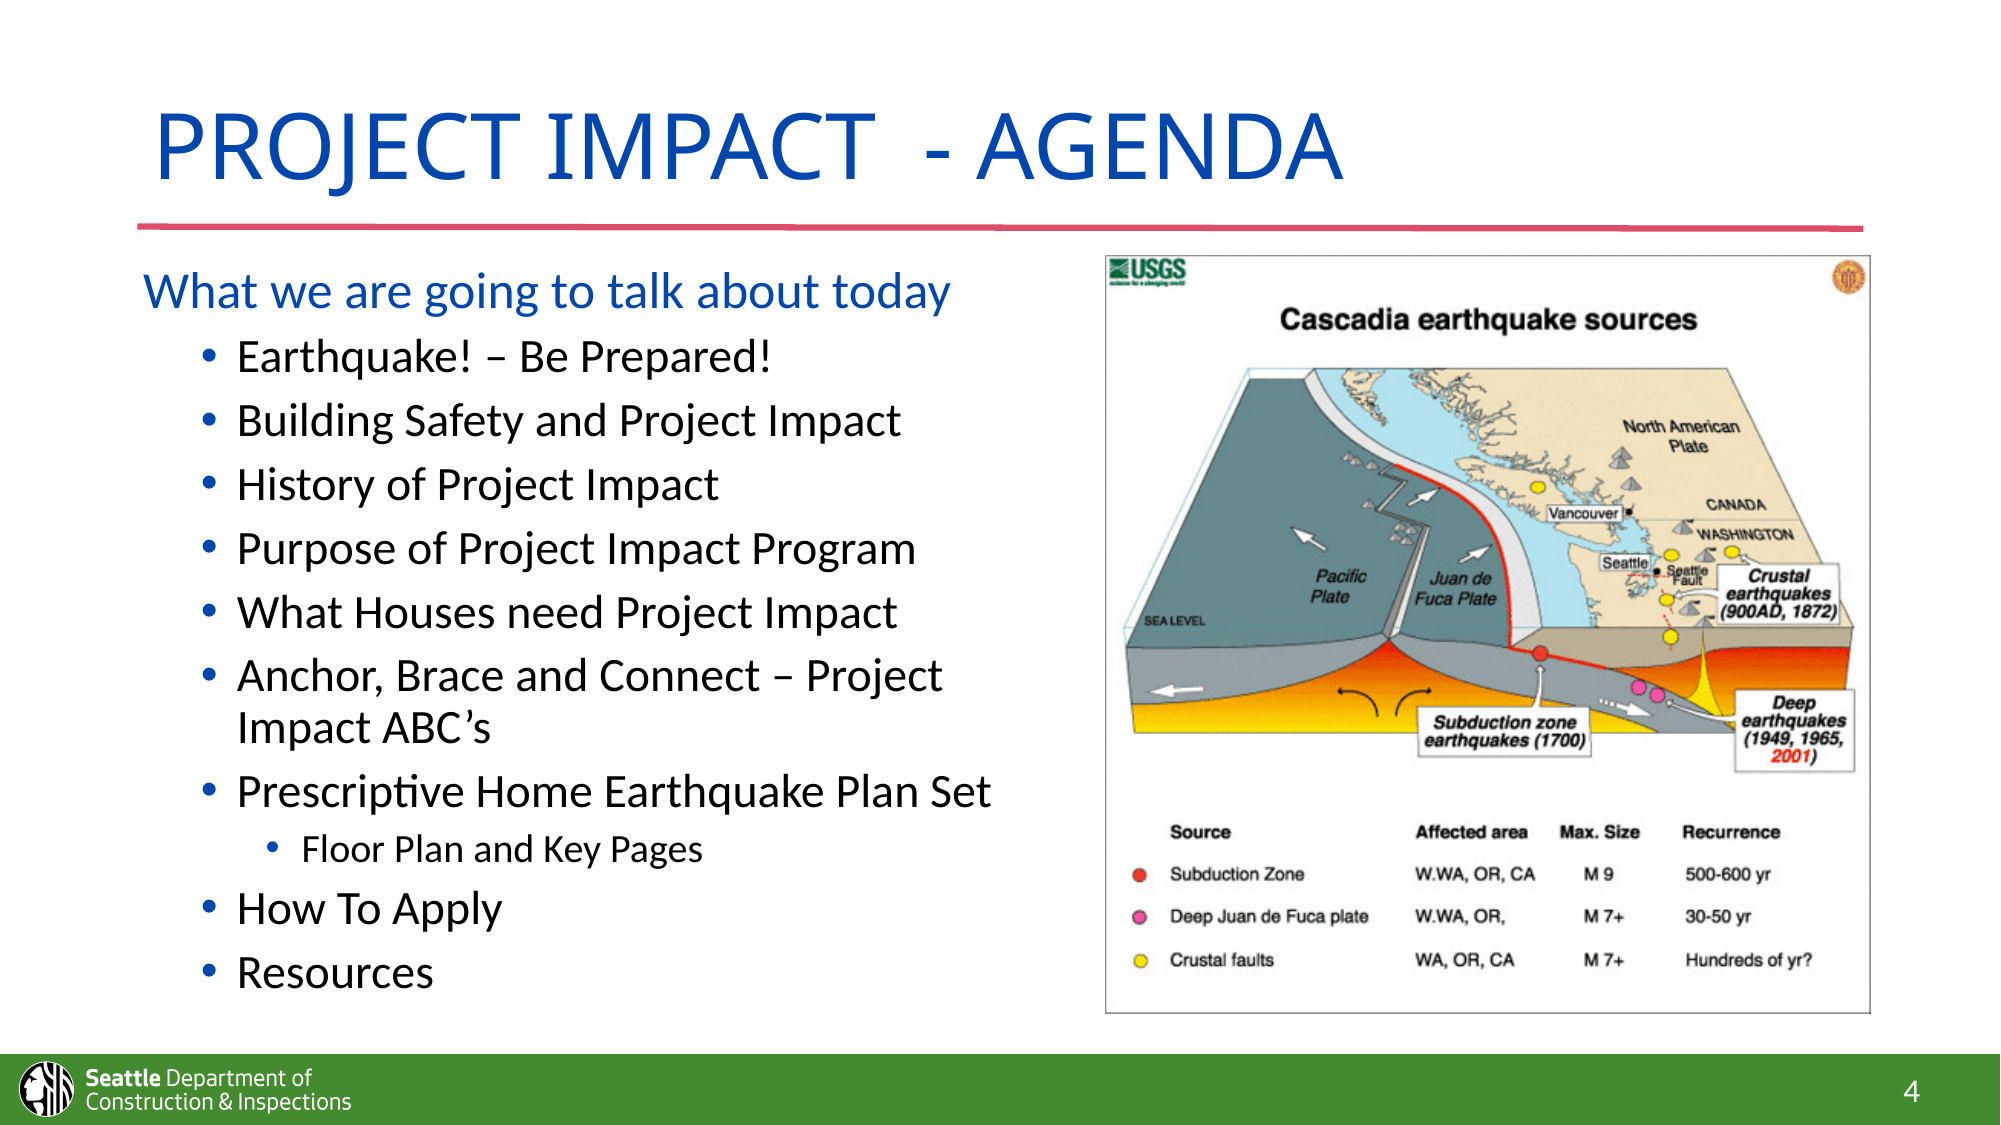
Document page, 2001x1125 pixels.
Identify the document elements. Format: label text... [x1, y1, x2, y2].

list What we are going to talk about today Earthquake! – Be Prepared! Building Safety and Project Impact History of Project Impact Purpose of Project Impact Program What Houses need Project Impact Anchor, Brace and Connect – Project Impact ABC’s Prescriptive Home Earthquake Plan Set Floor Plan and Key Pages How To Apply Resources [106, 255, 1063, 1011]
picture [10, 1054, 385, 1125]
title PROJECT IMPACT - AGENDA [137, 41, 1863, 259]
picture [1105, 255, 1871, 1014]
